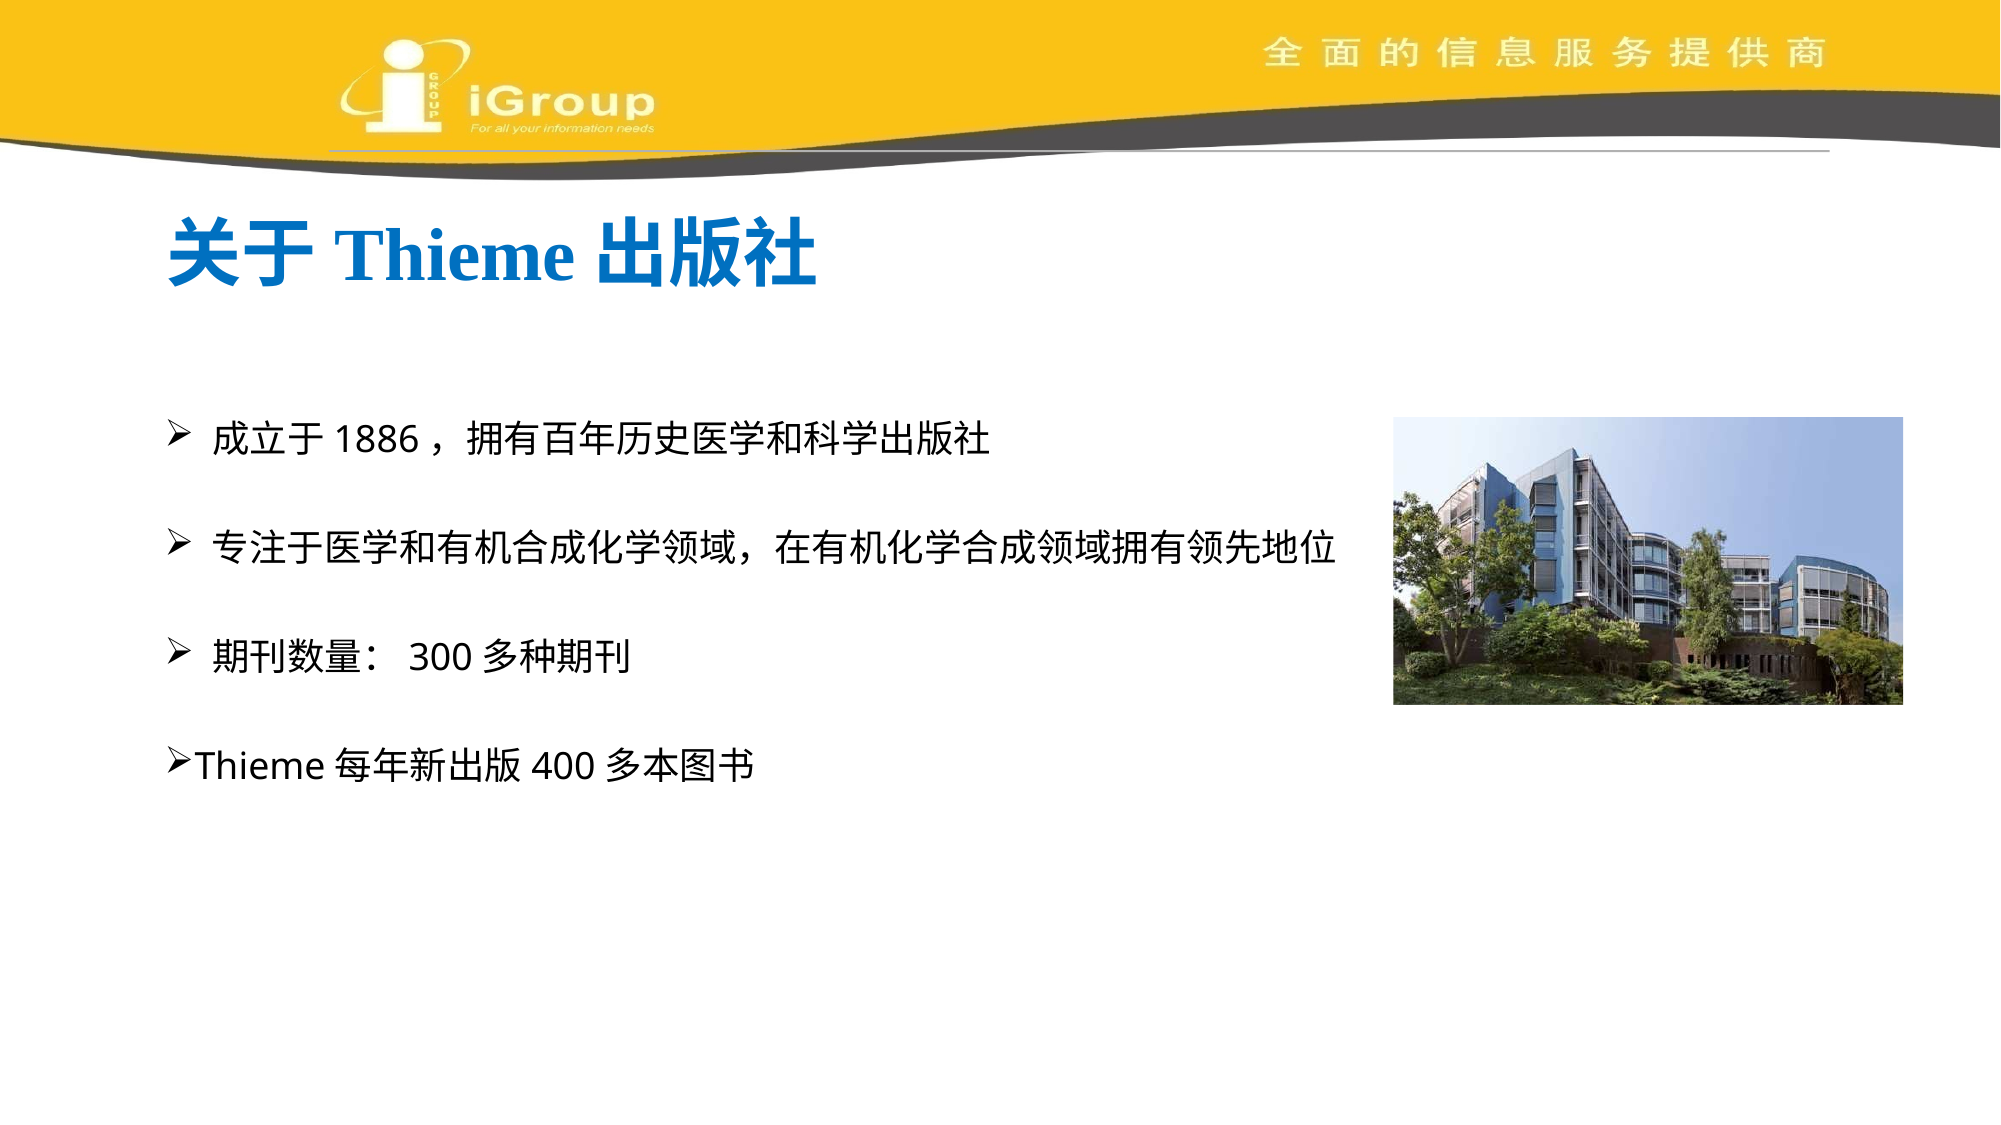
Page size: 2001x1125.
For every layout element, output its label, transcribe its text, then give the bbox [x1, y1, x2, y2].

text_box [1393, 417, 1904, 705]
text_box Thieme每年新出版400多本图书 [164, 746, 1366, 856]
text_box 专注于医学和有机合成化学领域，在有机化学合成领域拥有领先地位 [164, 527, 1440, 637]
text_box 关于Thieme出版社 [164, 250, 957, 313]
picture [0, 0, 2001, 1125]
text_box 期刊数量：300多种期刊 [164, 637, 1366, 746]
text_box 成立于1886，拥有百年历史医学和科学出版社 [164, 418, 1366, 527]
text_box [329, 128, 1830, 154]
